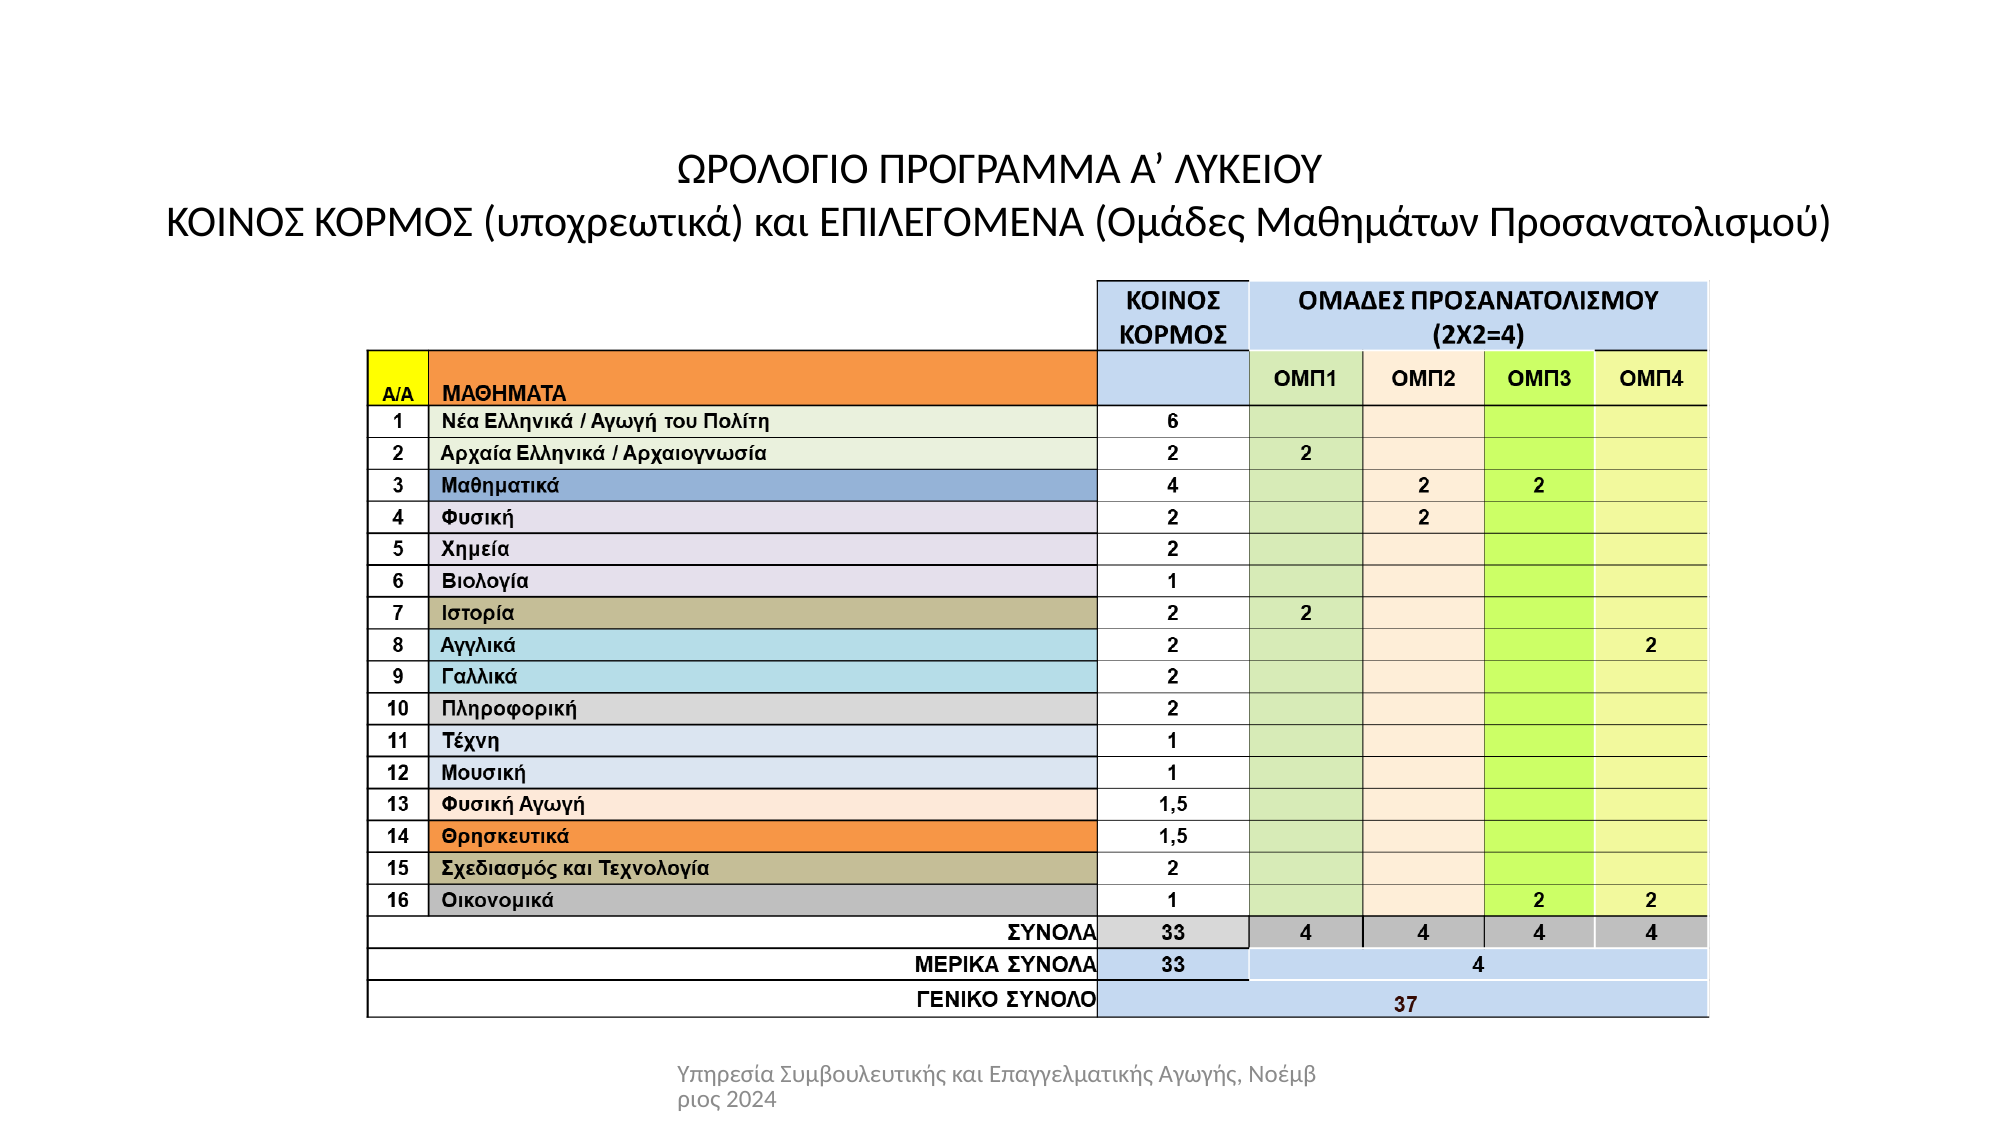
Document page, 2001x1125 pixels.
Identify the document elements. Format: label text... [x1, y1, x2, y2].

title ΩΡΟΛΟΓΙΟ ΠΡΟΓΡΑΜΜΑ Α’ ΛΥΚΕΙΟΥ ΚΟΙΝΟΣ ΚΟΡΜΟΣ (υποχρεωτικά) και ΕΠΙΛΕΓΟΜΕΝΑ (Ομάδες Μαθημάτων Προσανατολισμού) [137, 59, 1863, 300]
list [366, 272, 1710, 1030]
footer Υπηρεσία Συμβουλευτικής και Επαγγελματικής Αγωγής, Νοέμβριος 2024 [662, 1042, 1338, 1103]
